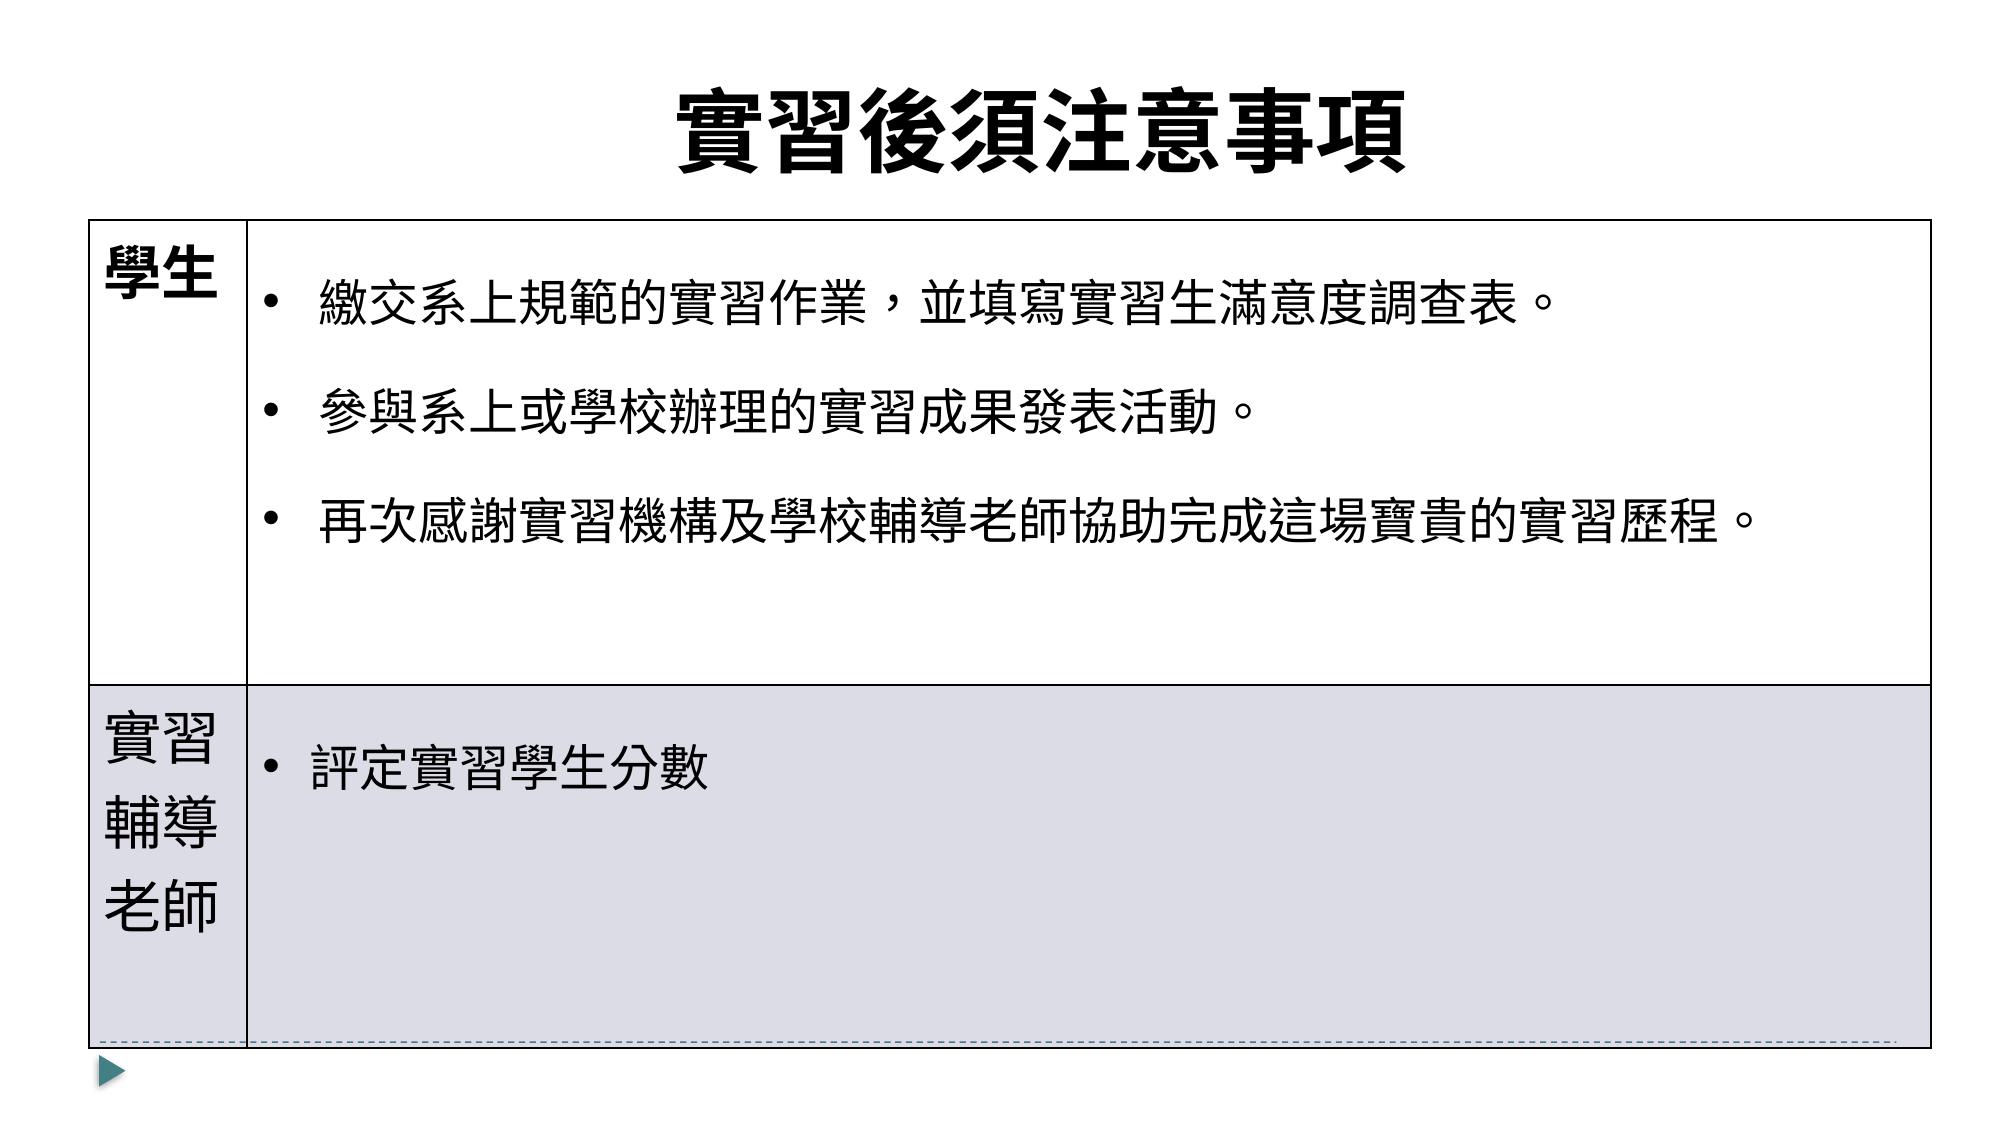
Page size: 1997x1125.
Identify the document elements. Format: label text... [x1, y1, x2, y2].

table_cell 實習輔導老師 [90, 686, 246, 1047]
table_header 繳交系上規範的實習作業，並填寫實習生滿意度調查表。 參與系上或學校辦理的實習成果發表活動。 再次感謝實習機構及學校輔導老師協助完成這場寶貴的實習歷程。 [248, 221, 1930, 684]
table_header 學生 [90, 221, 246, 684]
table_cell 評定實習學生分數 [248, 686, 1930, 1047]
text_box 實習後須注意事項 [659, 66, 1423, 191]
